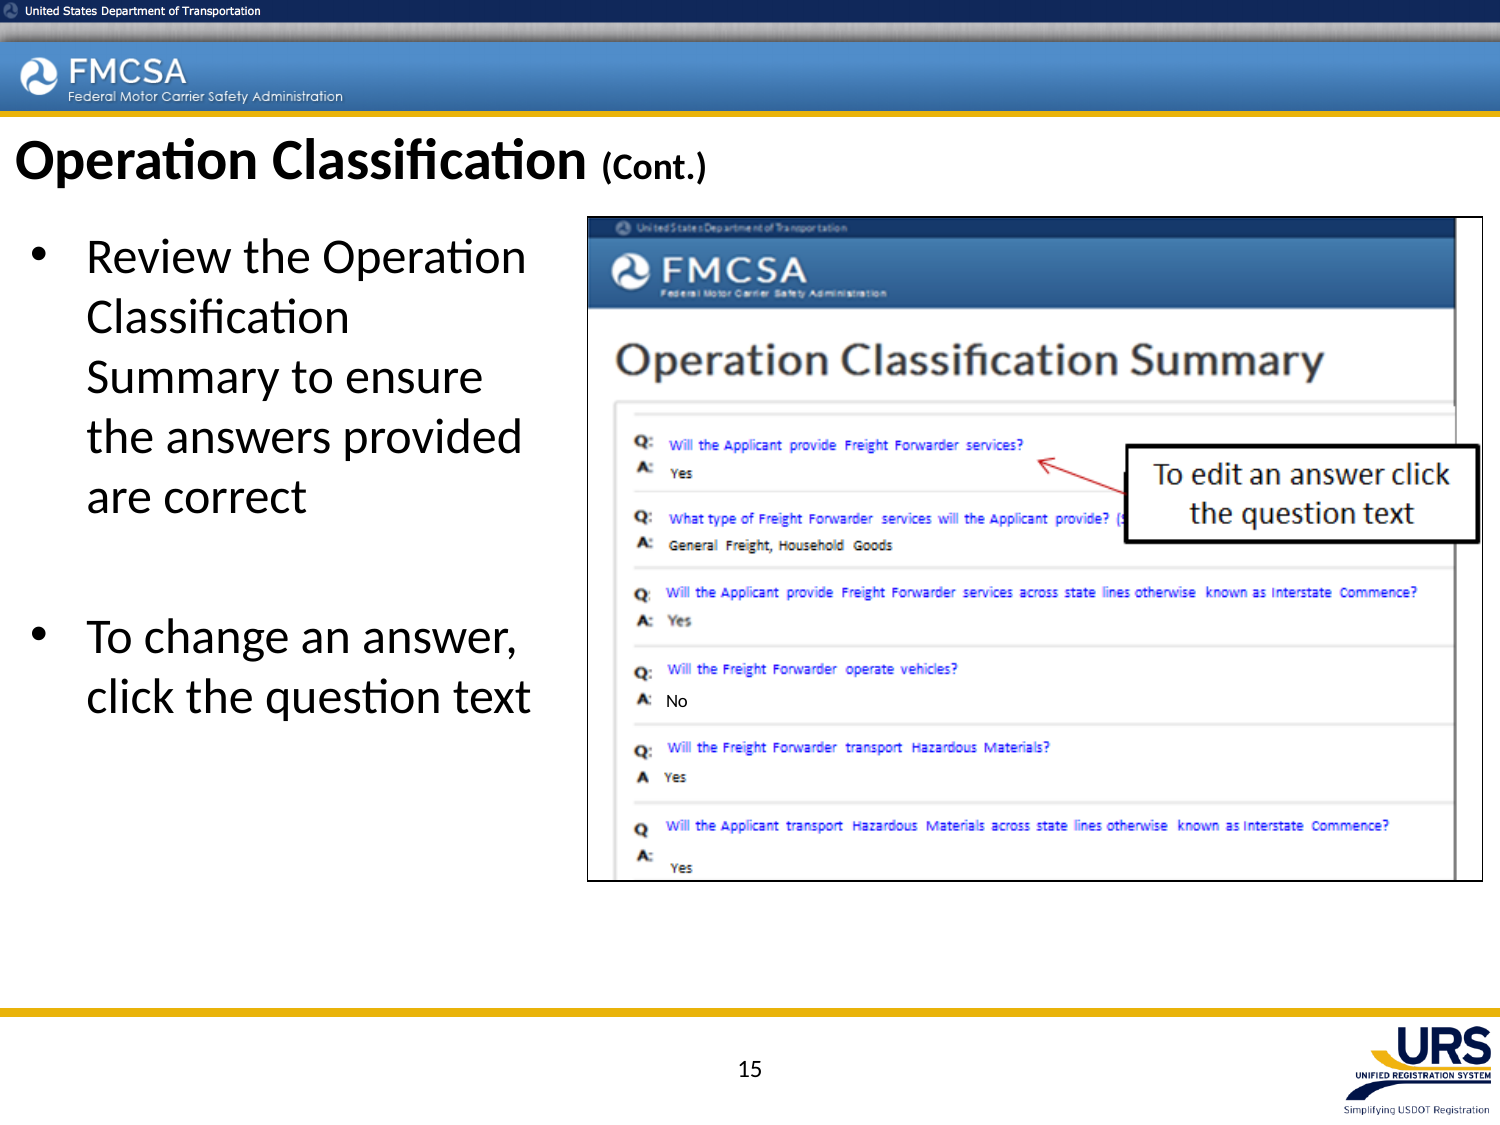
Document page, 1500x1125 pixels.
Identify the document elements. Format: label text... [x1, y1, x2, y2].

picture [1344, 1026, 1491, 1115]
text_box Review the Operation Classification Summary to ensure the answers provided are correct To change an answer, click the question text [15, 215, 551, 999]
picture [0, 0, 1500, 111]
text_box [587, 217, 1483, 881]
slide_number 15 [575, 1037, 925, 1098]
title Operation Classification (Cont.) [0, 118, 1500, 194]
